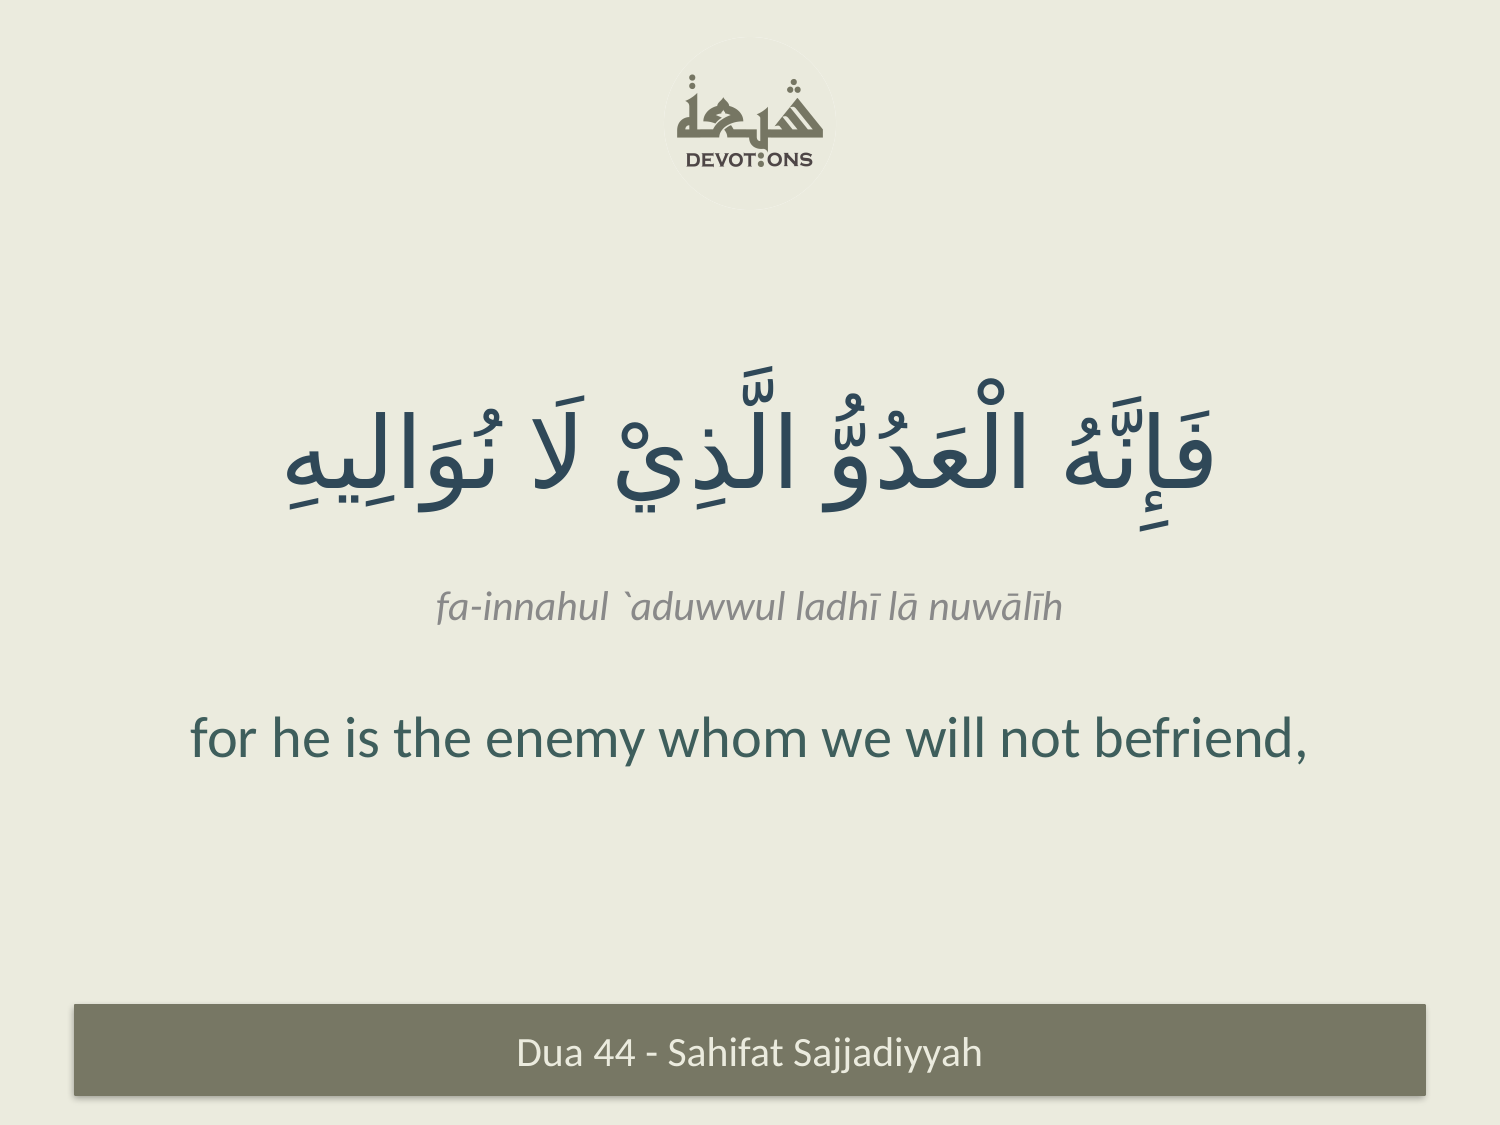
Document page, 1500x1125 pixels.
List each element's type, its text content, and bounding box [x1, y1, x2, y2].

picture [656, 29, 844, 218]
text_box فَإِنَّهُ الْعَدُوُّ الَّذِيْ لَا نُوَالِيهِ fa-innahul `aduwwul ladhī lā nuwālīh for he is the enemy whom we will not befriend, [74, 381, 1425, 776]
text_box Dua 44 - Sahifat Sajjadiyyah [501, 1017, 999, 1083]
text_box [74, 1004, 1426, 1096]
